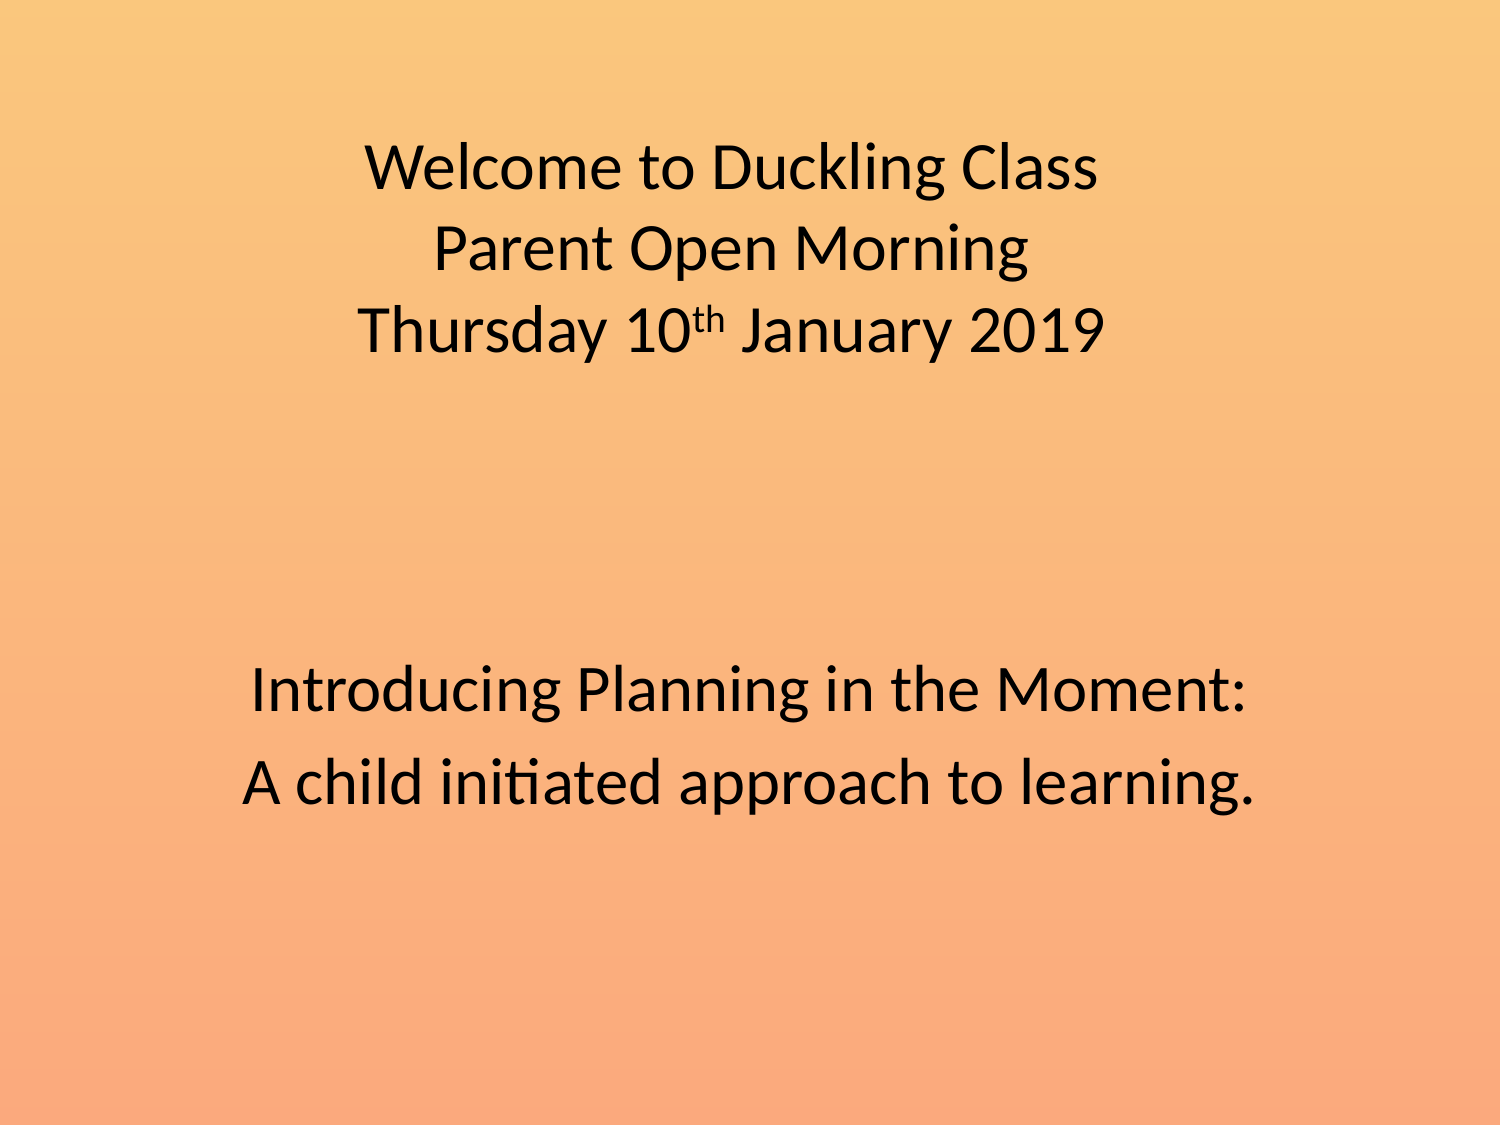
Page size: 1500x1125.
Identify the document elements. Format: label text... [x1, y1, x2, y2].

title Welcome to Duckling Class Parent Open Morning Thursday 10th January 2019 [88, 113, 1376, 374]
subtitle Introducing Planning in the Moment: A child initiated approach to learning. [225, 637, 1275, 925]
